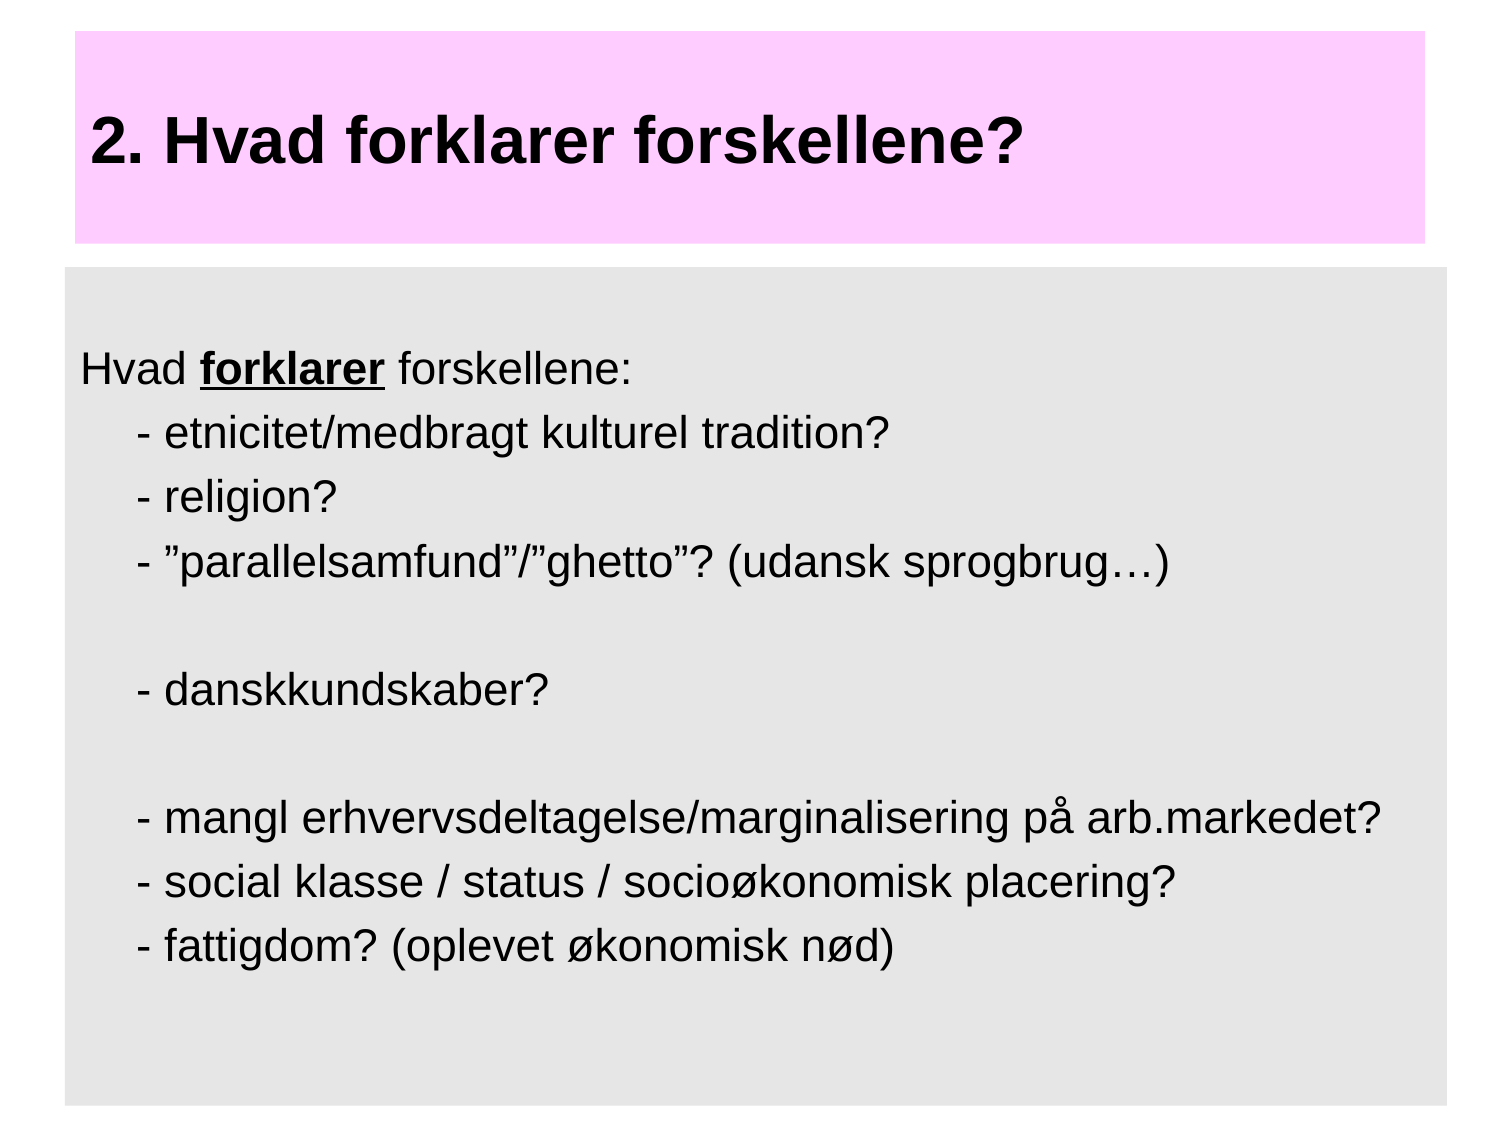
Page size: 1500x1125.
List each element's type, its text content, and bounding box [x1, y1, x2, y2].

title 2. Hvad forklarer forskellene? [74, 30, 1426, 244]
list Hvad forklarer forskellene: - etnicitet/medbragt kulturel tradition? - religion? - ”parallelsamfund”/”ghetto”? (udansk sprogbrug…) - danskkundskaber? - mangl erhvervsdeltagelse/marginalisering på arb.markedet? - social klasse / status / socioøkonomisk placering? - fattigdom? (oplevet økonomisk nød) [64, 266, 1448, 1106]
